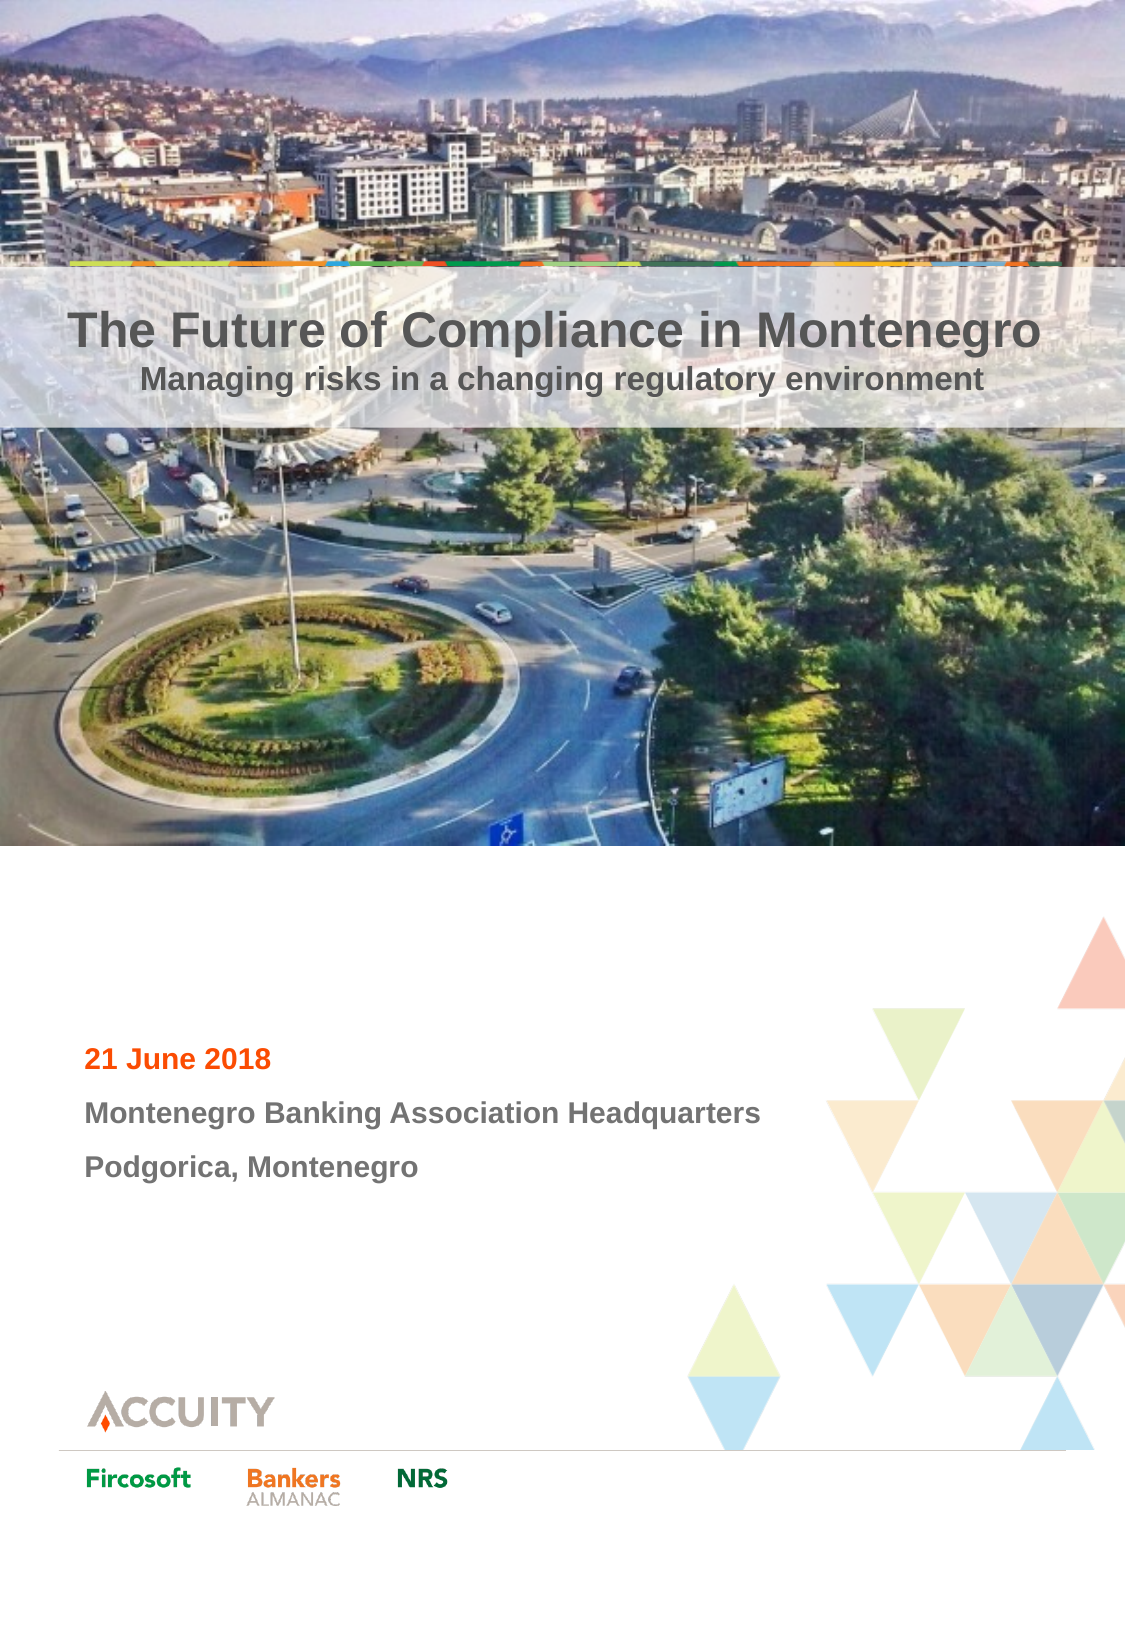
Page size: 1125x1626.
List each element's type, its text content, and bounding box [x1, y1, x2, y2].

picture [0, 0, 1125, 1512]
text_box 21 June 2018 Montenegro Banking Association Headquarters Podgorica, Montenegro [84, 1021, 498, 1184]
